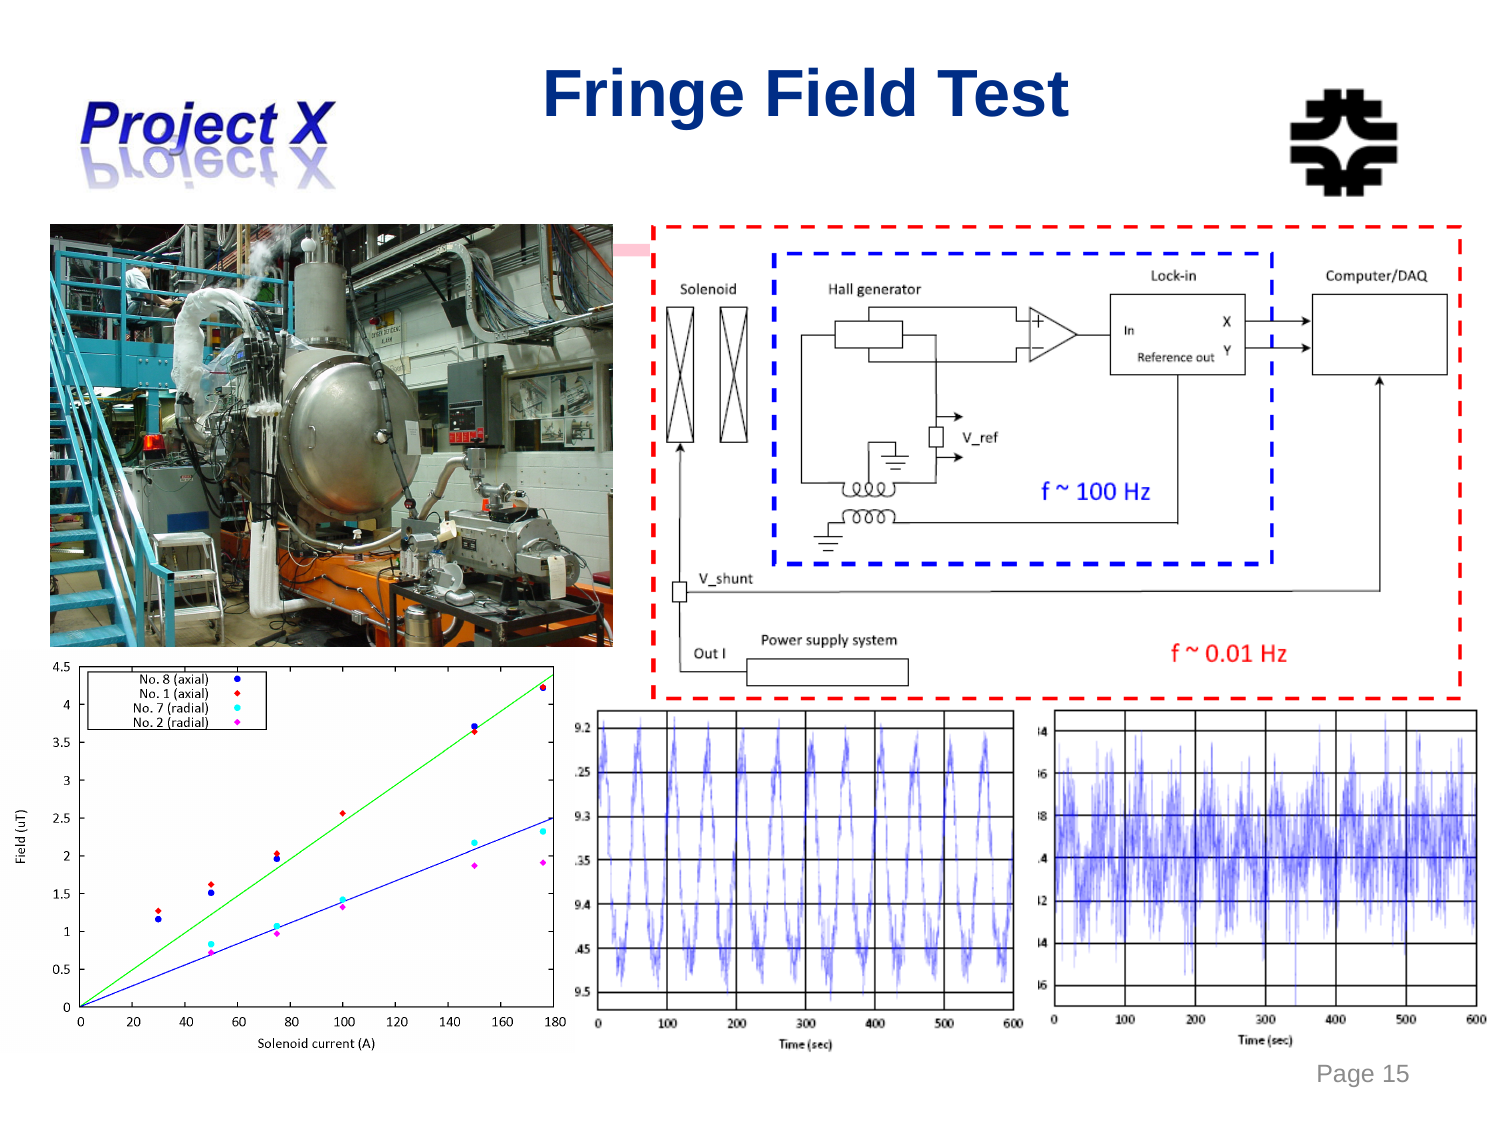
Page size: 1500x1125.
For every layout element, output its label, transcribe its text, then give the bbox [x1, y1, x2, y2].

picture [0, 224, 1500, 1060]
title Fringe Field Test [524, 49, 1088, 131]
picture [1287, 87, 1400, 200]
picture [49, 224, 613, 648]
picture [75, 99, 338, 194]
slide_number Page 15 [1074, 1062, 1425, 1103]
